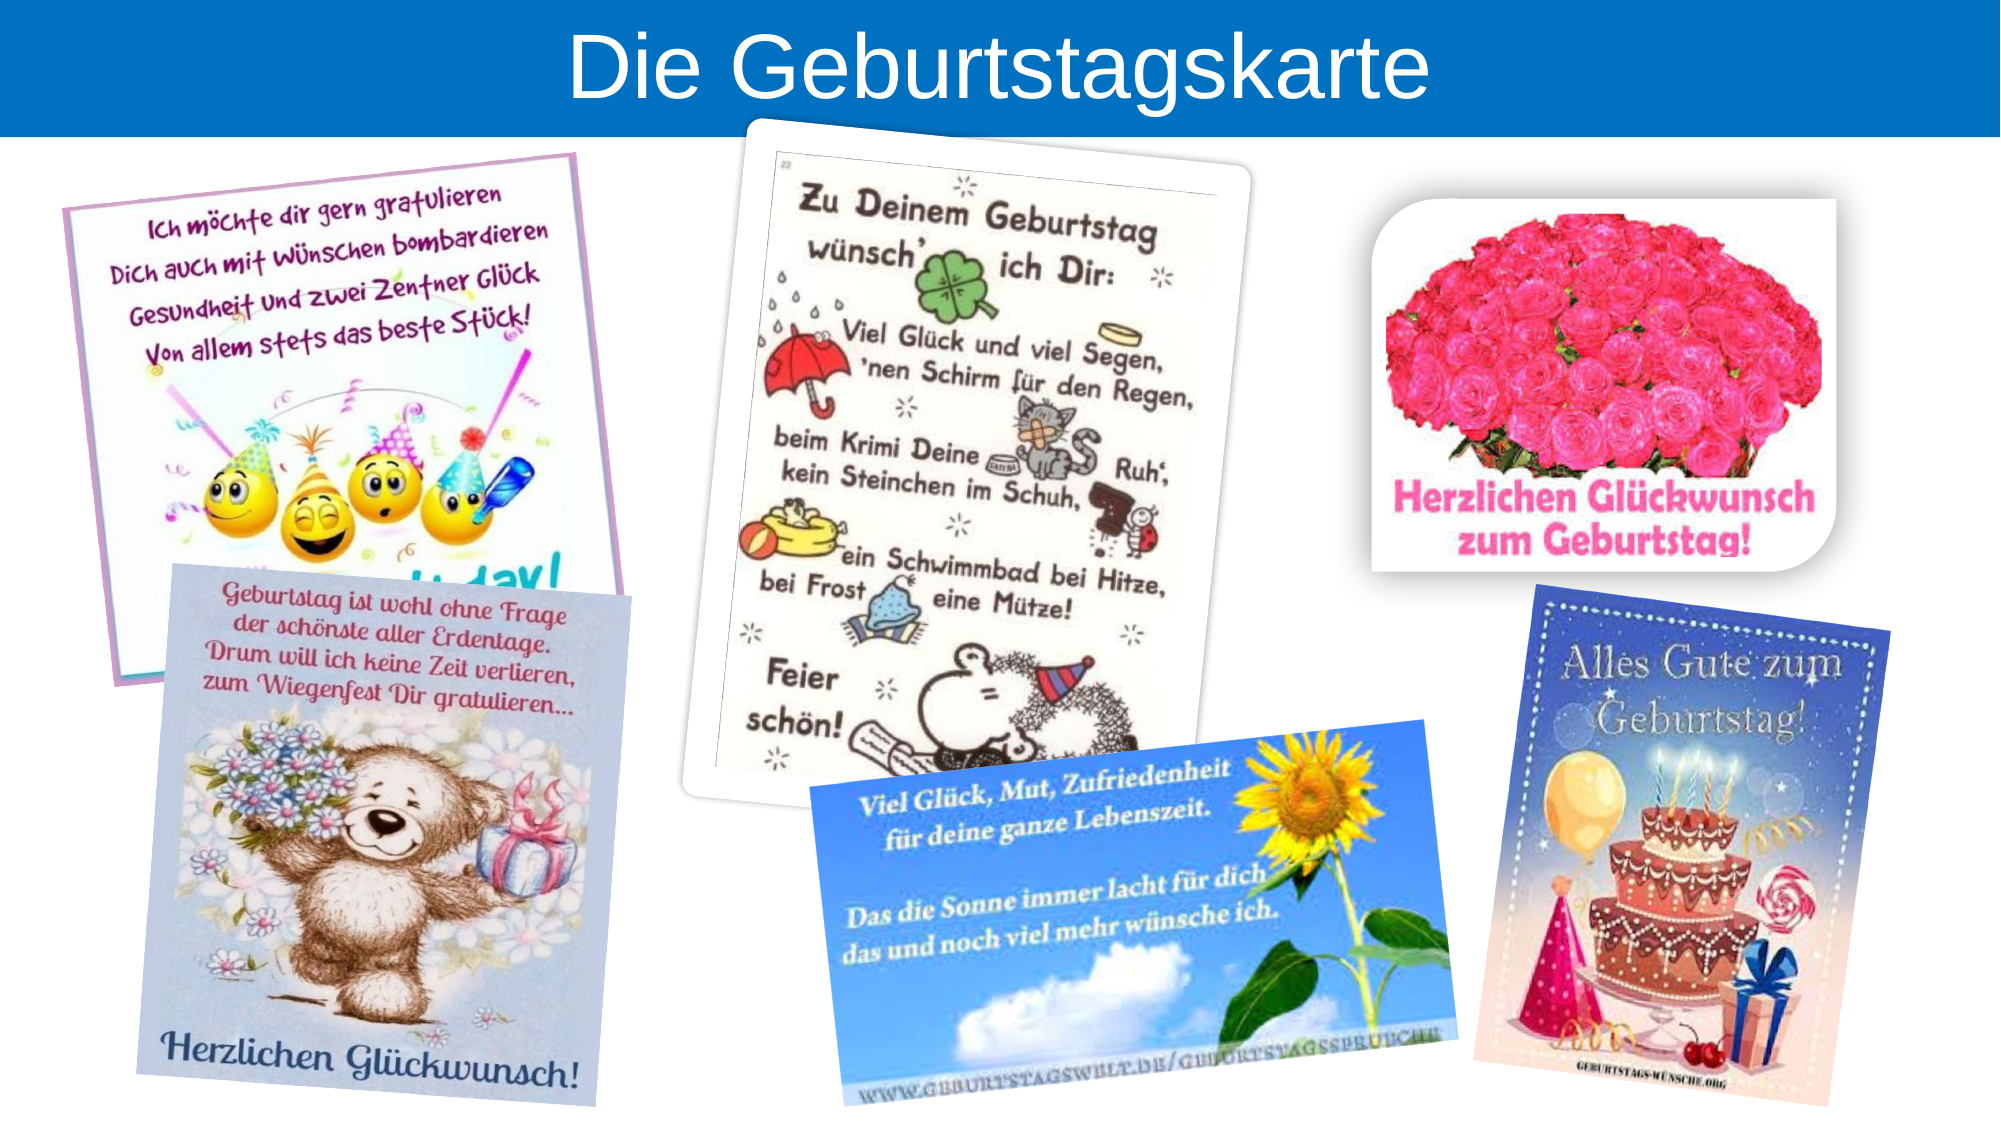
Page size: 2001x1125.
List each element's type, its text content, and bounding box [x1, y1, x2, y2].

picture [62, 152, 632, 1106]
picture [1378, 206, 1829, 565]
picture [717, 153, 1443, 1074]
title Die Geburtstagskarte [0, 0, 2000, 138]
picture [1502, 605, 1861, 1085]
